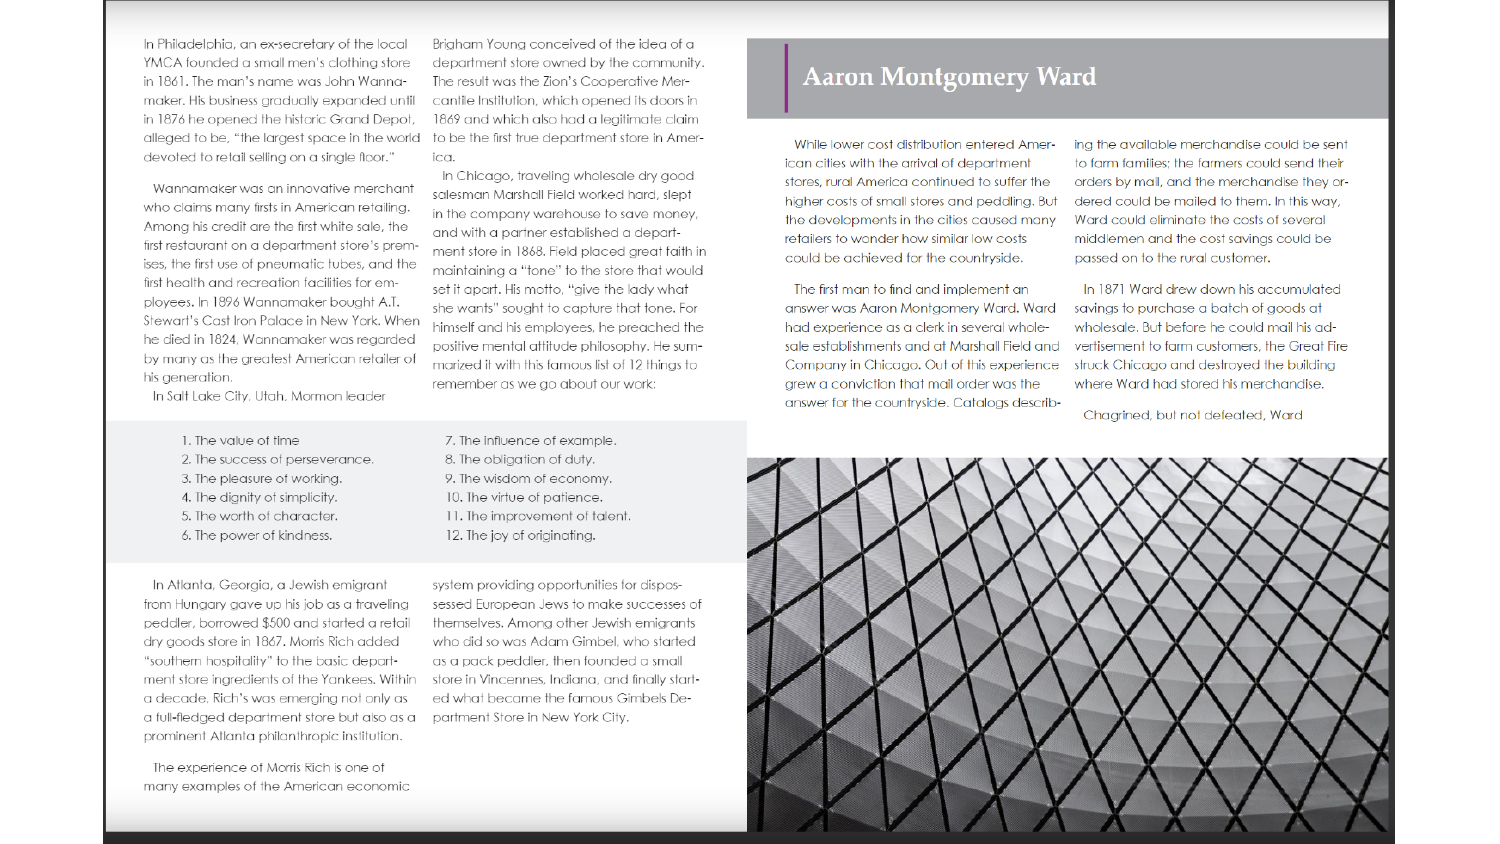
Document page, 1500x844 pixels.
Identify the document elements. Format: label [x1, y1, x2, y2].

picture [103, 0, 1396, 844]
